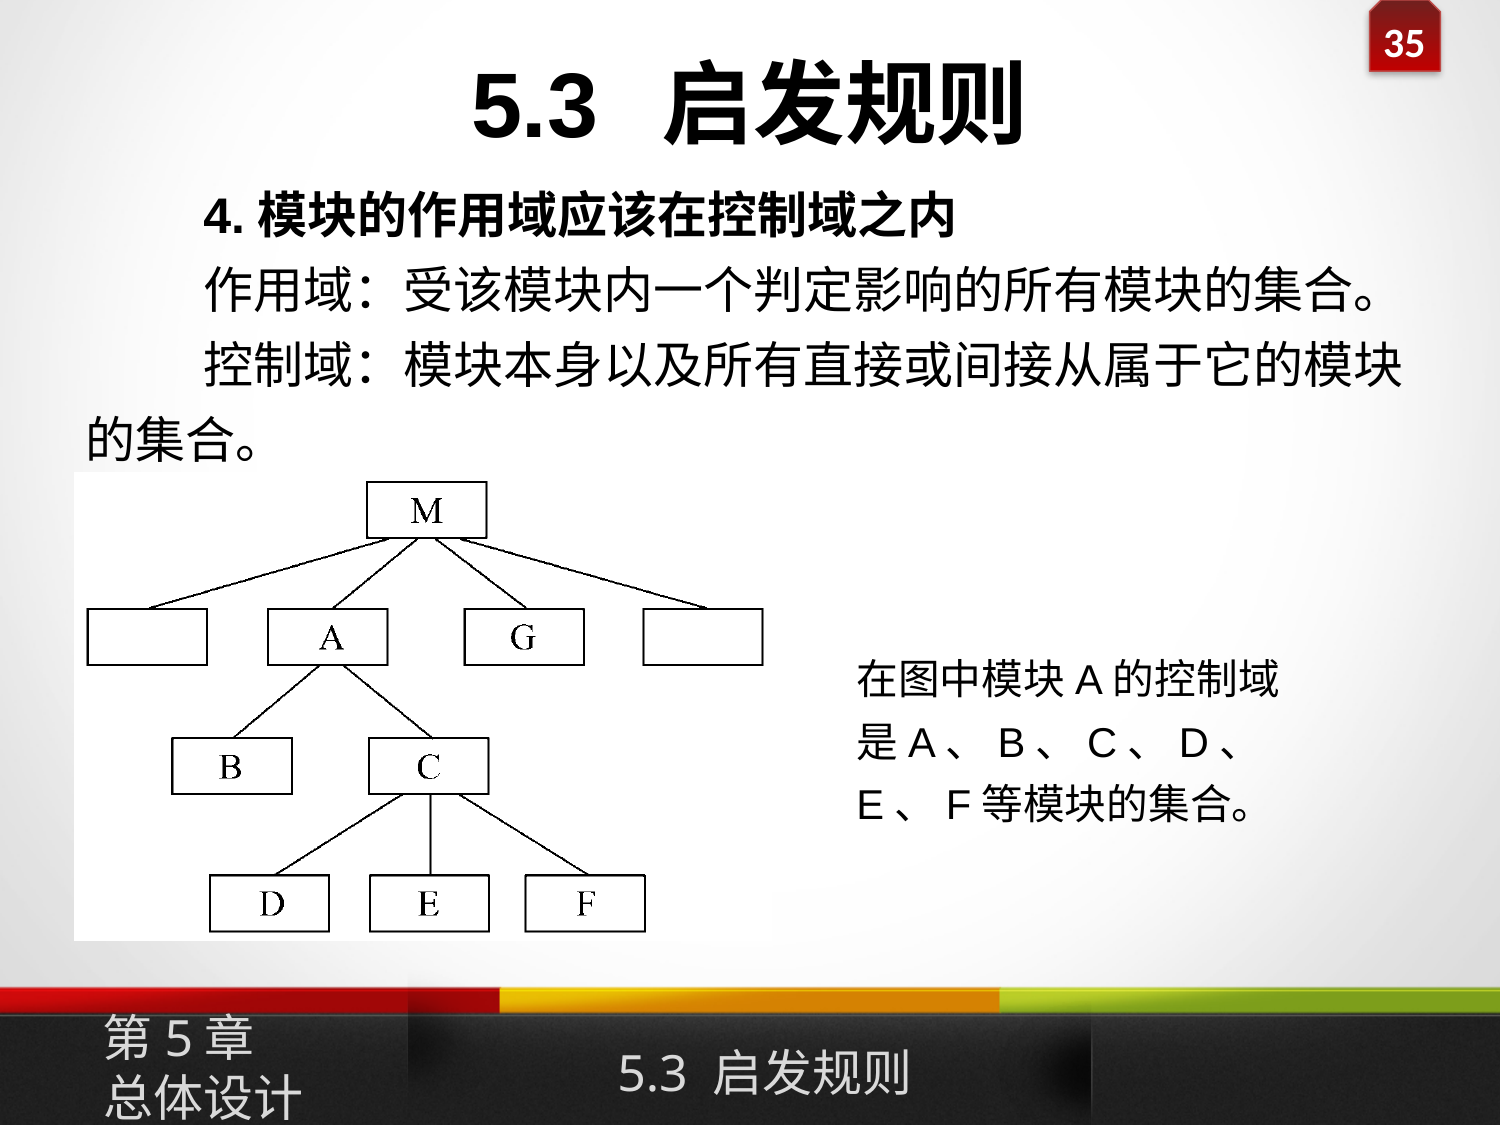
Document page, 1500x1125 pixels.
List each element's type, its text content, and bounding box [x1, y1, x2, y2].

text_box 在图中模块A的控制域是A、B、C、D、E、F等模块的集合。 [841, 633, 1303, 836]
title 5.3 启发规则 [75, 7, 1425, 160]
text_box 第5章 总体设计 [0, 1027, 408, 1106]
text_box 5.3 启发规则 [458, 1032, 1073, 1111]
picture [0, 0, 1500, 1125]
text_box 4.模块的作用域应该在控制域之内 作用域：受该模块内一个判定影响的所有模块的集合。 控制域：模块本身以及所有直接或间接从属于它的模块的集合。 [70, 160, 1431, 476]
